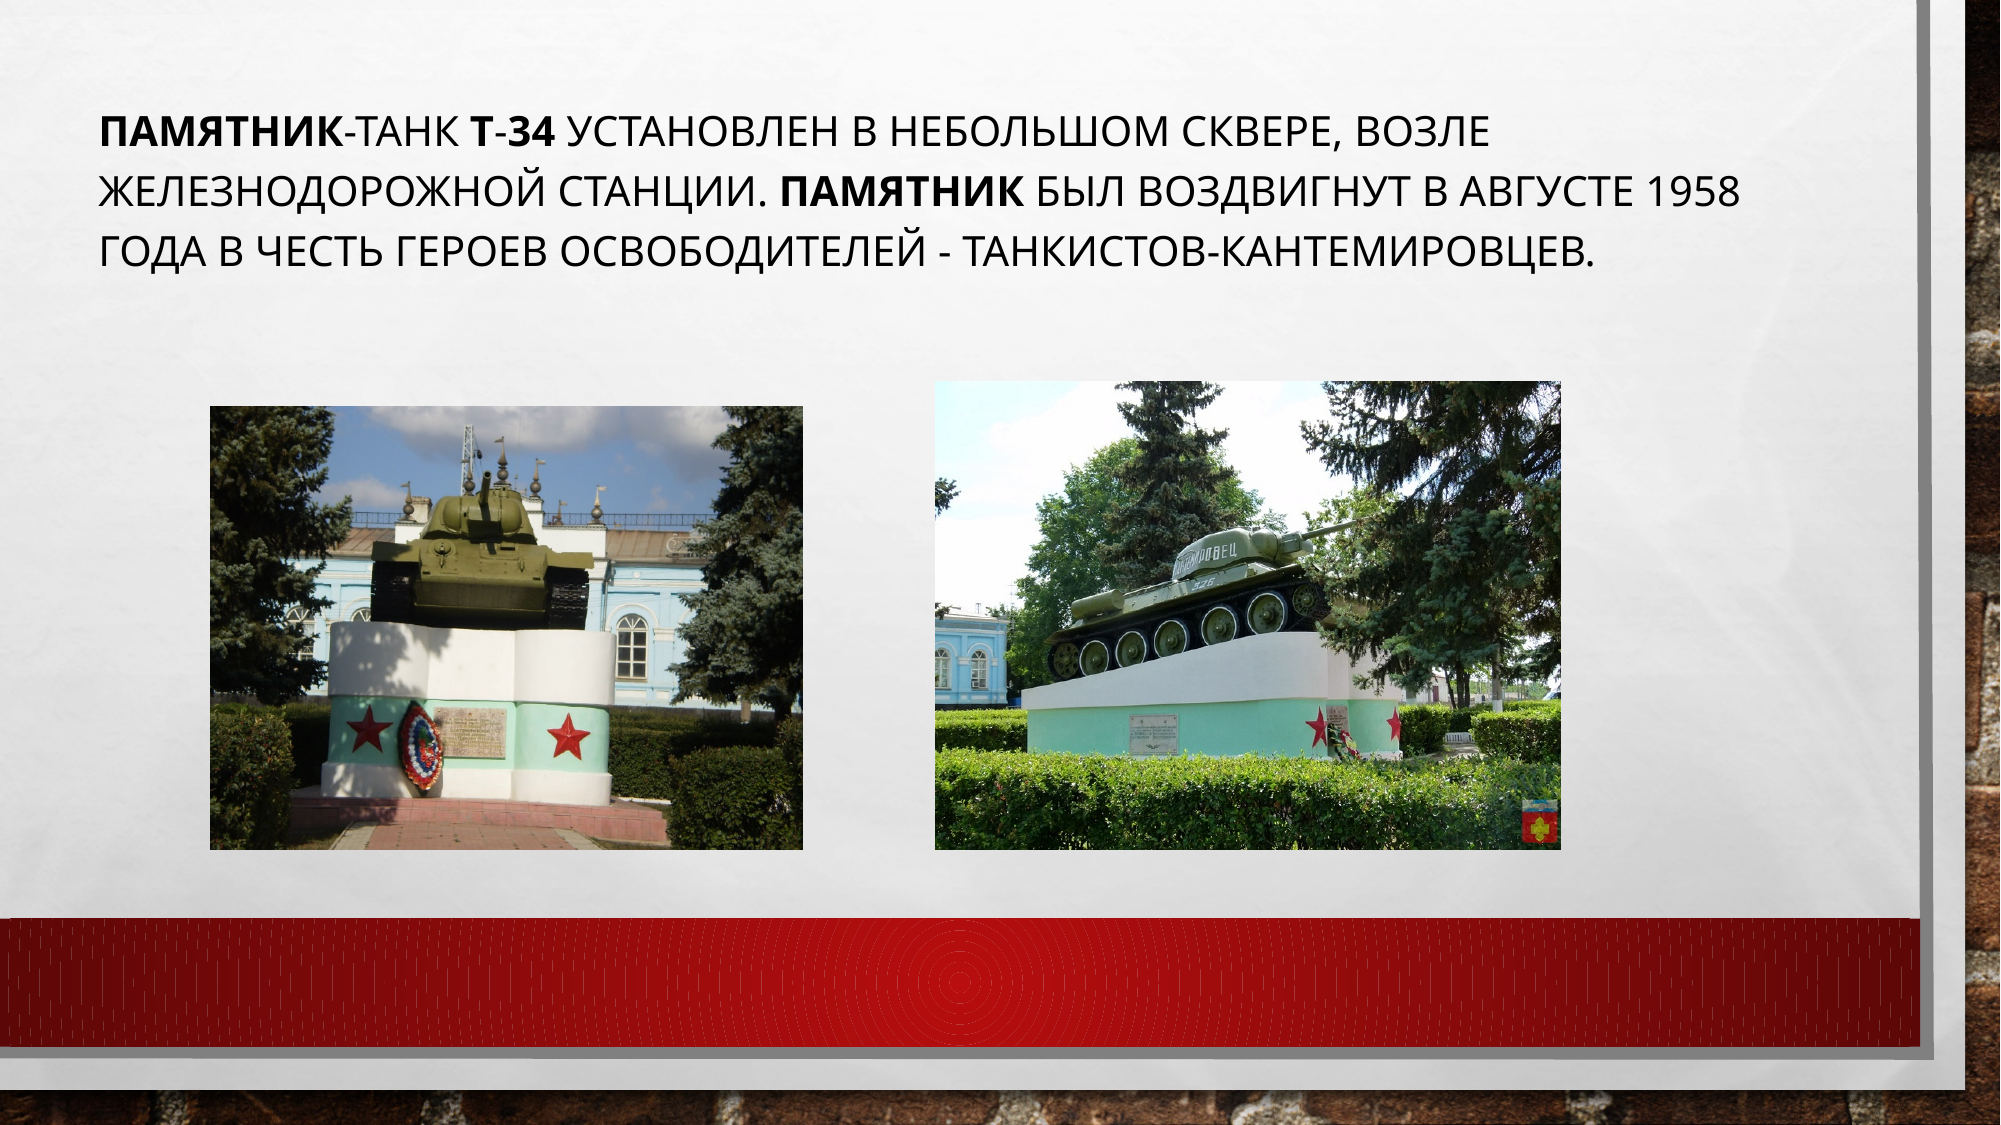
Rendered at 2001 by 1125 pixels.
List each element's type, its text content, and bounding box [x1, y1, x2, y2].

picture [0, 0, 2000, 1125]
picture [935, 380, 1561, 850]
list Памятник-танк Т-34 установлен в небольшом сквере, возле железнодорожной станции. Памятник был воздвигнут в августе 1958 года в честь героев освободителей - танкистов-кантемировцев. [83, 62, 1789, 307]
picture [210, 405, 803, 850]
